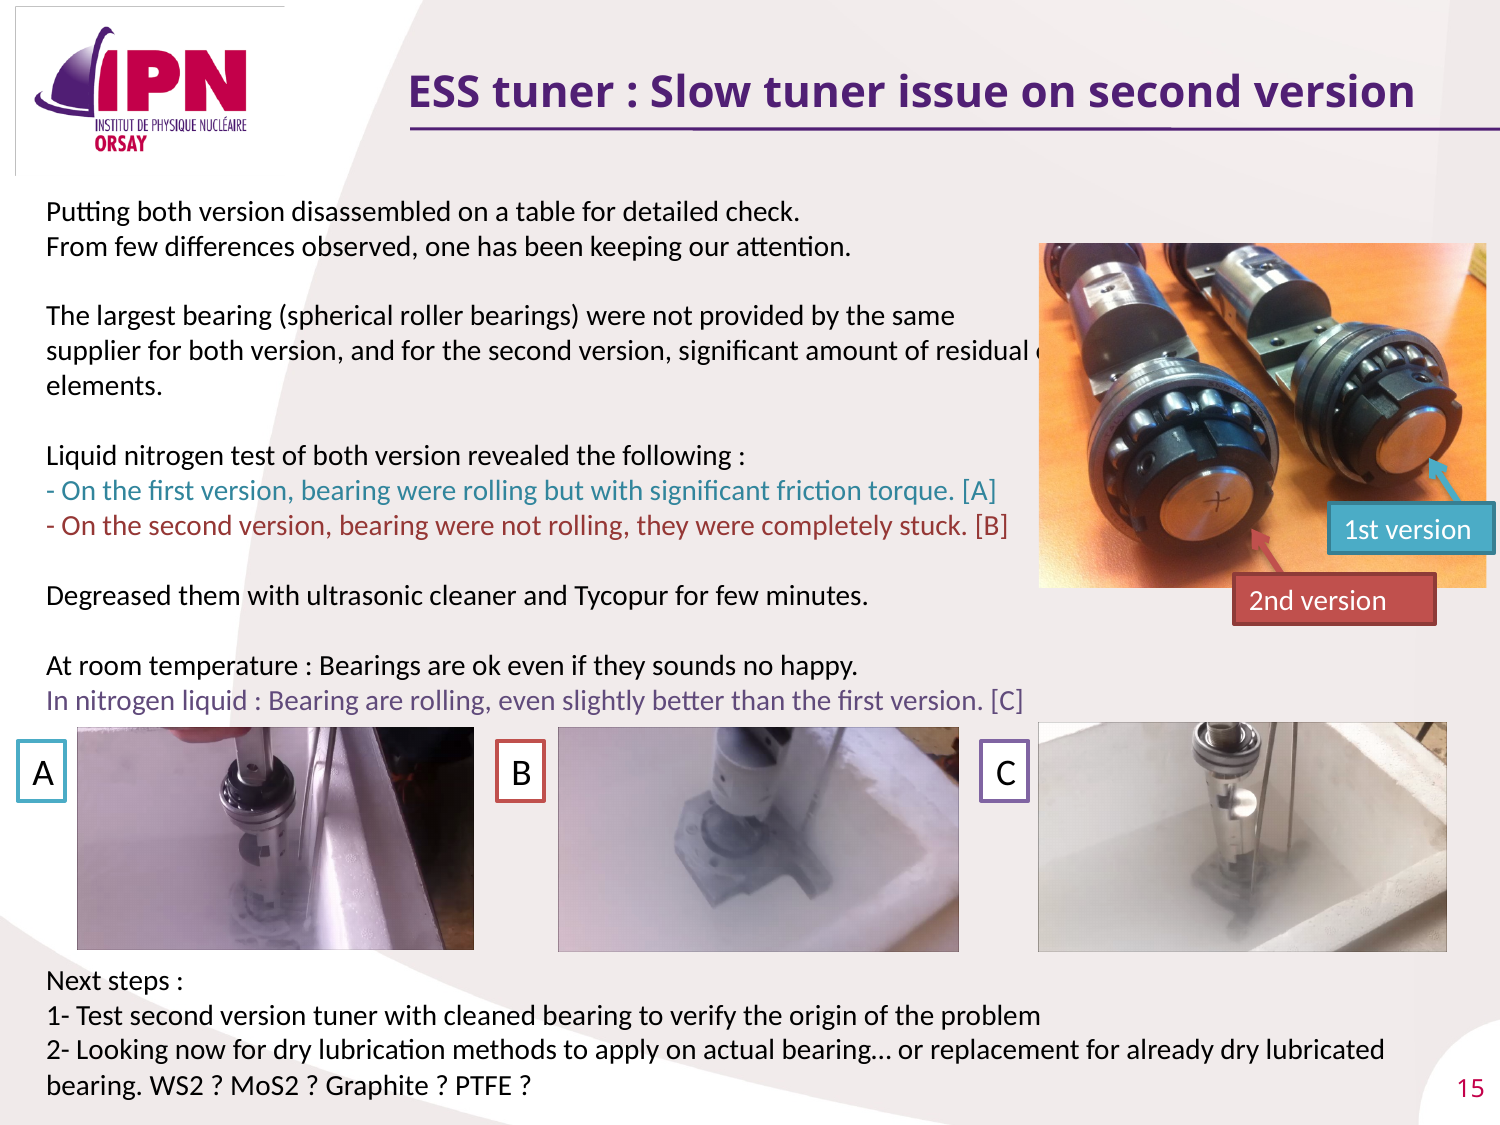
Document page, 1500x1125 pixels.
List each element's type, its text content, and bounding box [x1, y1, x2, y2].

text_box C [979, 739, 1030, 803]
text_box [1251, 528, 1282, 575]
picture [0, 0, 1500, 1125]
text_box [1037, 721, 1448, 953]
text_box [1428, 457, 1460, 504]
text_box Putting both version disassembled on a table for detailed check. From few differences observed, one has been keeping our attention. The largest bearing (spherical roller bearings) were not provided by the same supplier for both version, and for the second version, significant amount of residual oil was seen on the rolling elements. Liquid nitrogen test of both version revealed the following : - On the first version, bearing were rolling but with significant friction torque. [A] - On the second version, bearing were not rolling, they were completely stuck. [B] Degreased them with ultrasonic cleaner and Tycopur for few minutes. At room temperature : Bearings are ok even if they sounds no happy. In nitrogen liquid : Bearing are rolling, even slightly better than the first version. [C] Next steps : 1- Test second version tuner with cleaned bearing to verify the origin of the problem 2- Looking now for dry lubrication methods to apply on actual bearing… or replacement for already dry lubricated bearing. WS2 ? MoS2 ? Graphite ? PTFE ? [31, 184, 1483, 1109]
text_box ESS tuner : Slow tuner issue on second version [392, 30, 1471, 148]
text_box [557, 726, 960, 953]
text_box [76, 726, 475, 951]
text_box 1st version [1491, 501, 1496, 555]
text_box B [495, 739, 546, 803]
text_box A [16, 739, 67, 803]
text_box 2nd version [1232, 596, 1437, 626]
